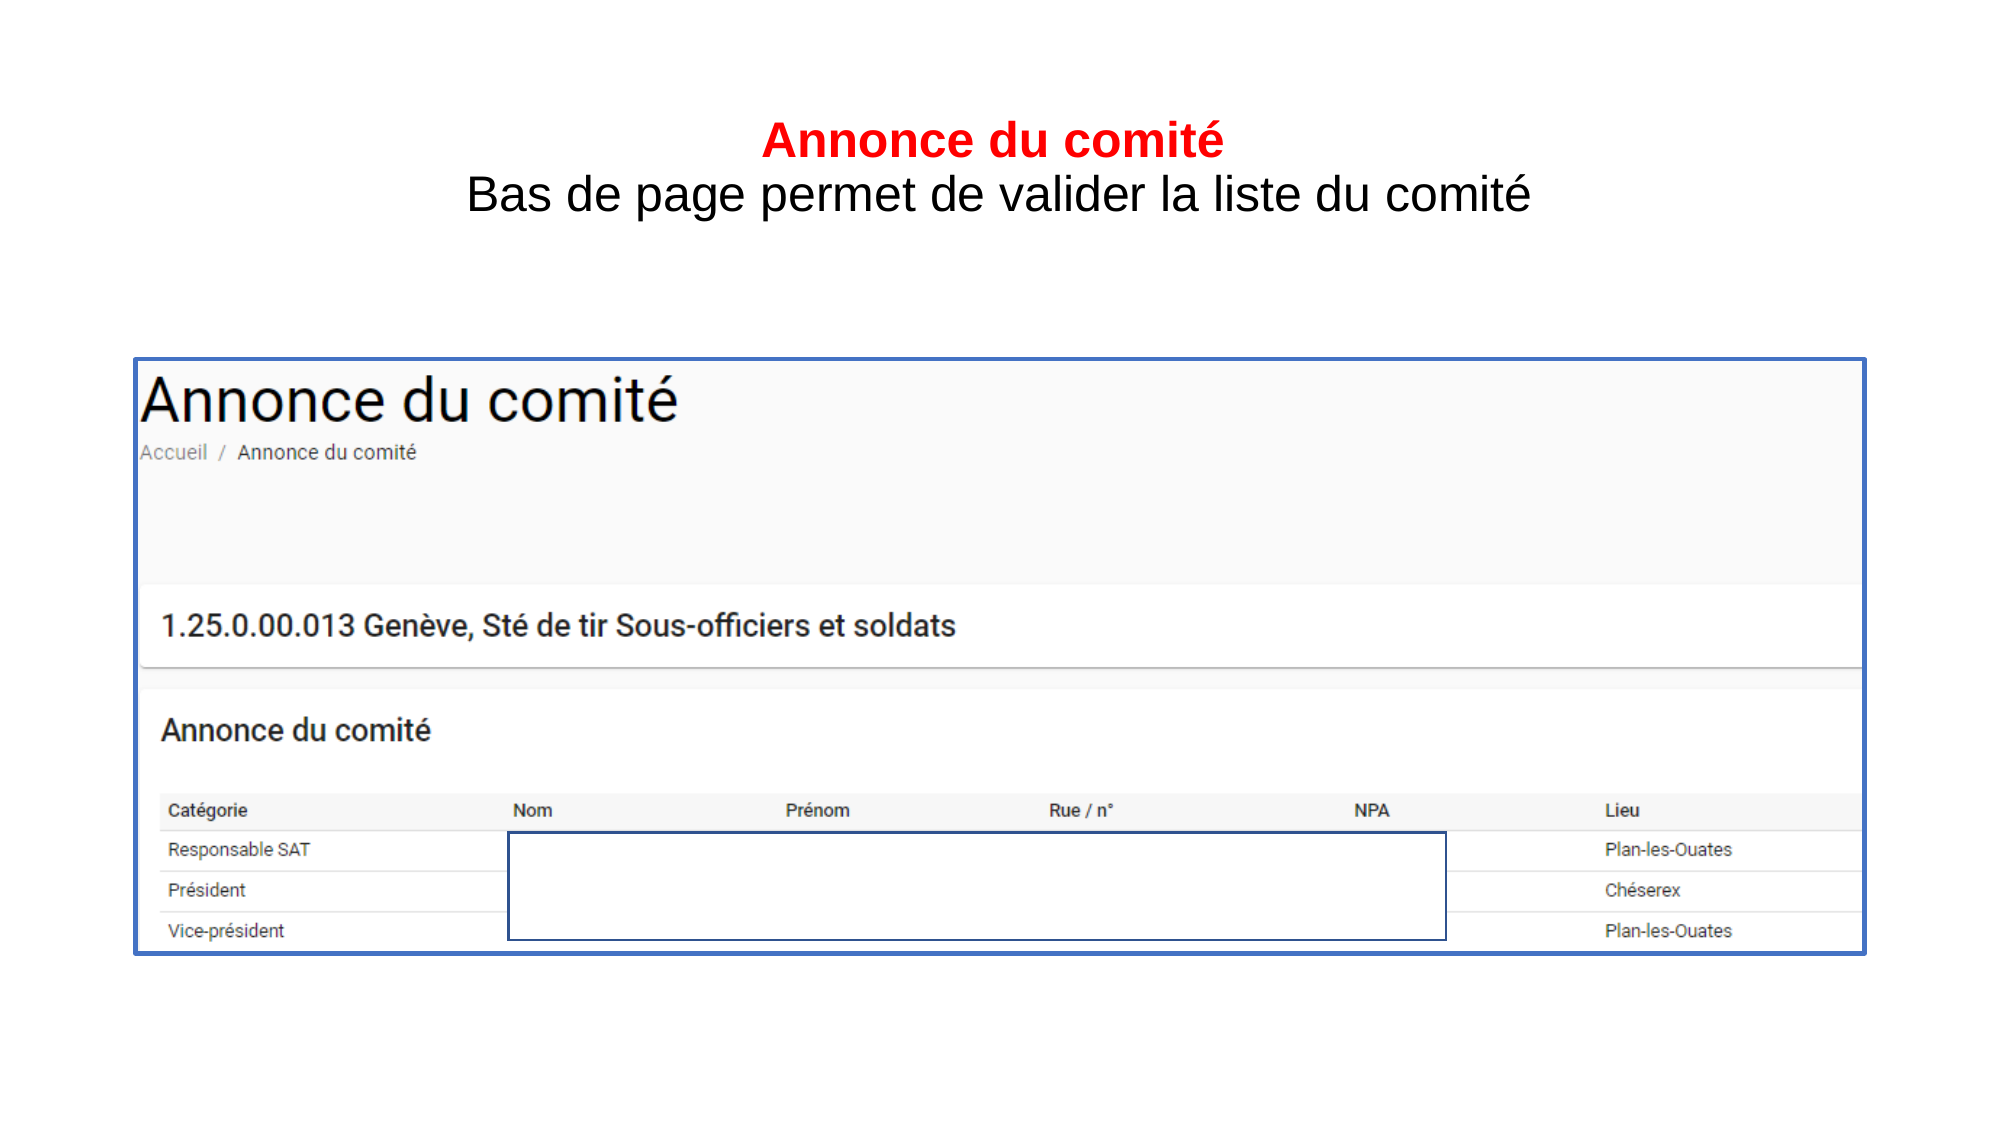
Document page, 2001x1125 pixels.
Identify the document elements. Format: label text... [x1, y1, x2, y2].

title Annonce du comité Bas de page permet de valider la liste du comité [137, 59, 1863, 278]
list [137, 361, 1863, 952]
